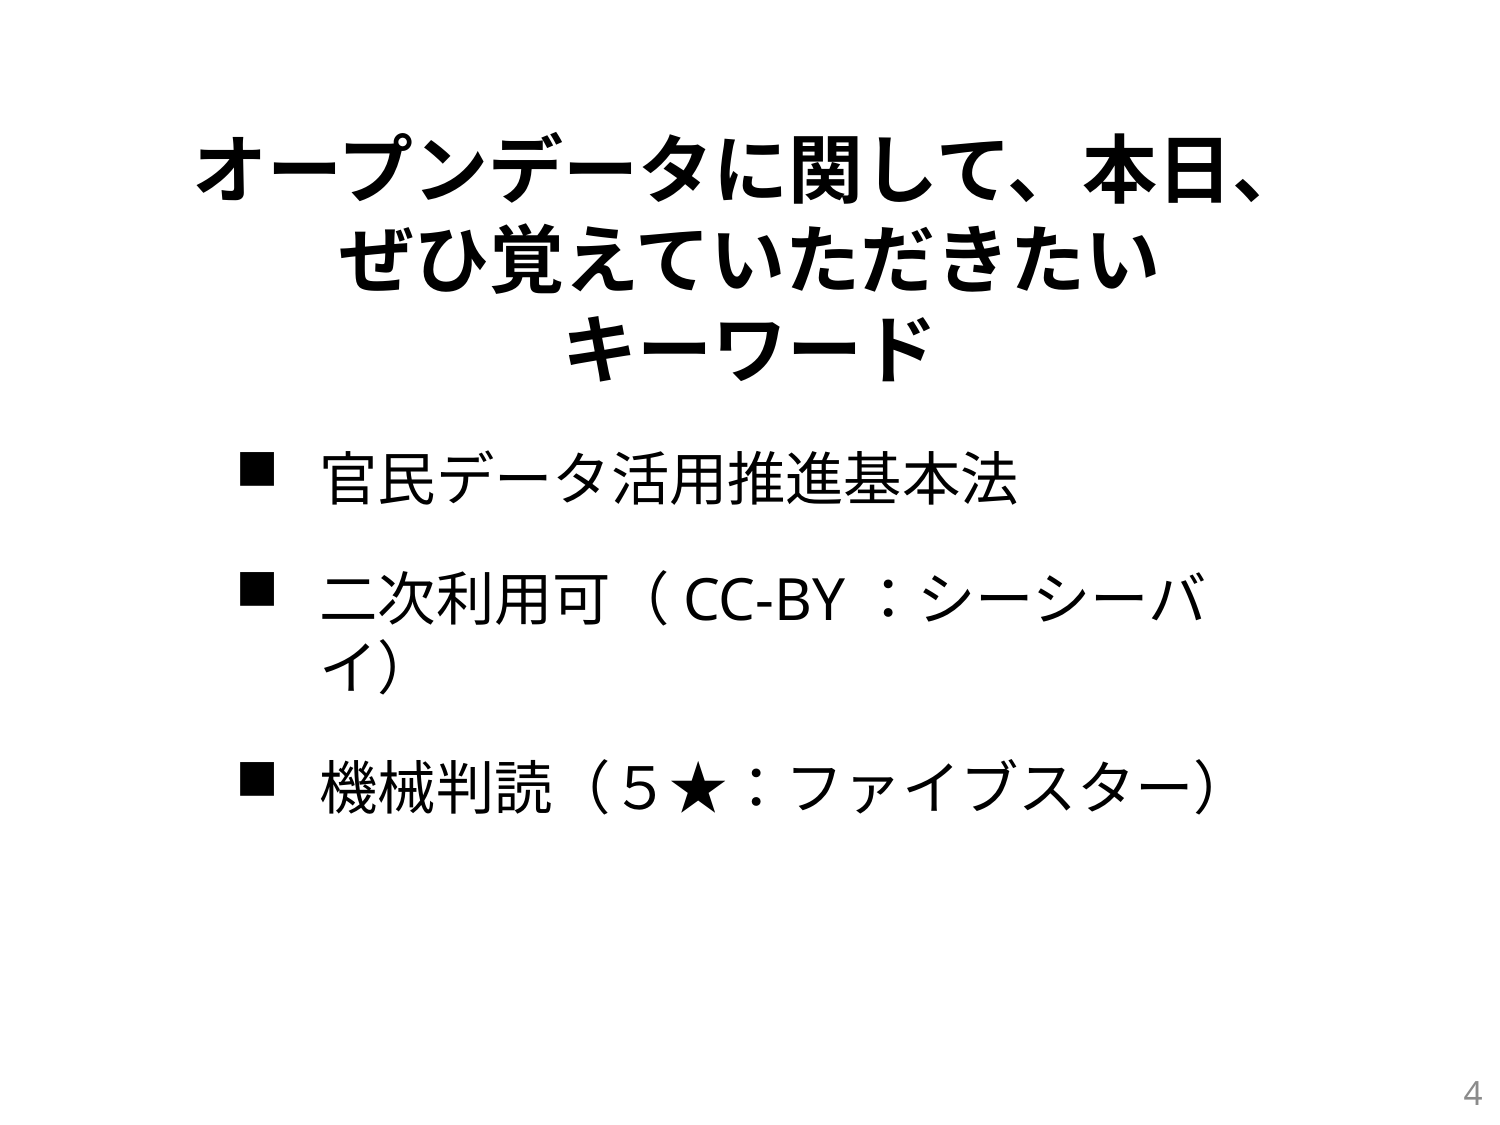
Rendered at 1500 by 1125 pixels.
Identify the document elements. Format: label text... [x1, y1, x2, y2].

text_box オープンデータに関して、本日、 ぜひ覚えていただきたい キーワード [156, 114, 1343, 400]
text_box 官民データ活用推進基本法 二次利用可（CC-BY：シーシーバイ） 機械判読（５★：ファイブスター） [220, 434, 1294, 829]
slide_number 3 [1245, 1065, 1498, 1125]
